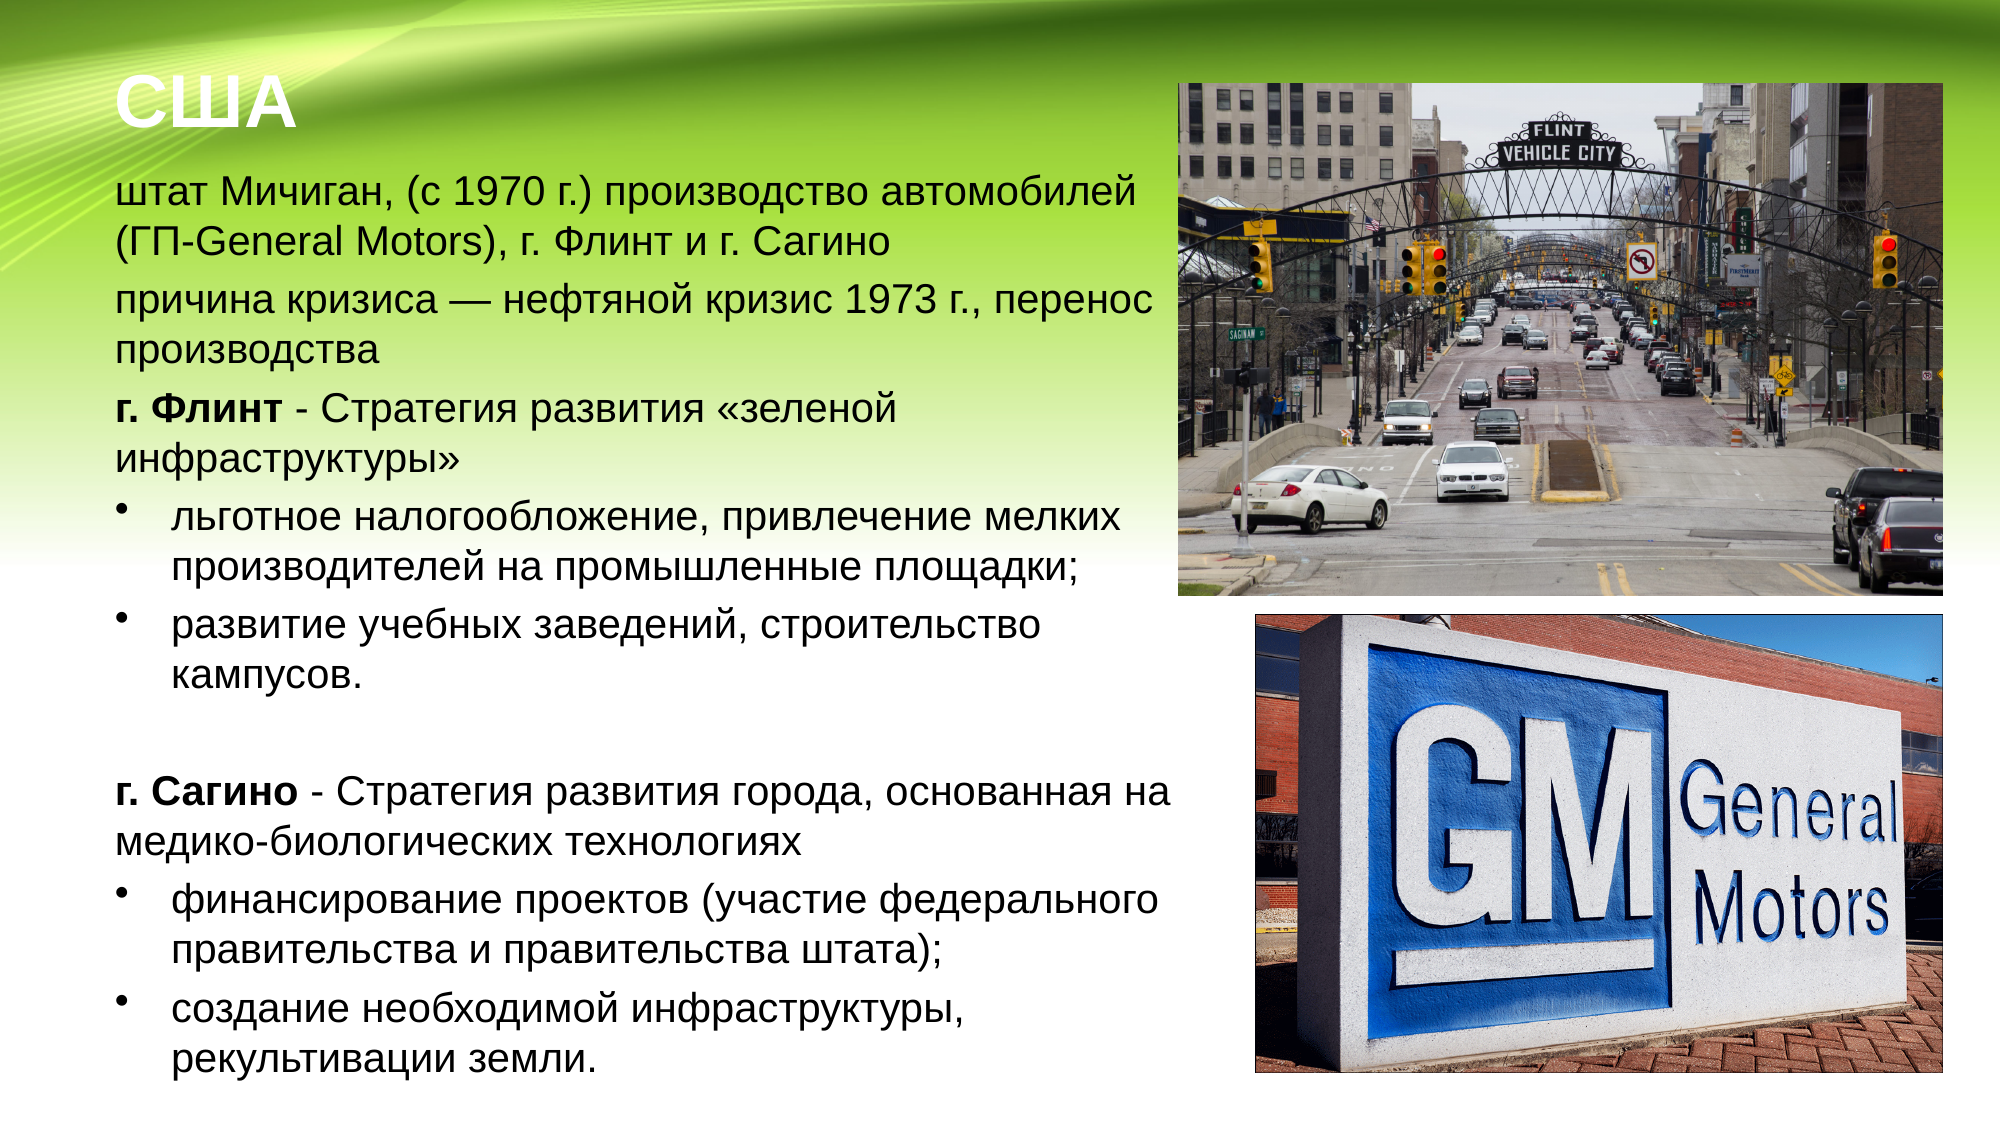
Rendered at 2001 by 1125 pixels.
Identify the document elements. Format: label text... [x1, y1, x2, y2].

picture [0, 0, 2000, 1125]
list штат Мичиган, (с 1970 г.) производство автомобилей (ГП-General Motors), г. Флинт и г. Сагино причина кризиса — нефтяной кризис 1973 г., перенос производства г. Флинт - Стратегия развития «зеленой инфраструктуры» льготное налогообложение, привлечение мелких производителей на промышленные площадки; развитие учебных заведений, строительство кампусов. г. Сагино - Стратегия развития города, основанная на медико-биологических технологиях финансирование проектов (участие федерального правительства и правительства штата); создание необходимой инфраструктуры, рекультивации земли. [99, 155, 1223, 969]
title США [99, 49, 1901, 146]
